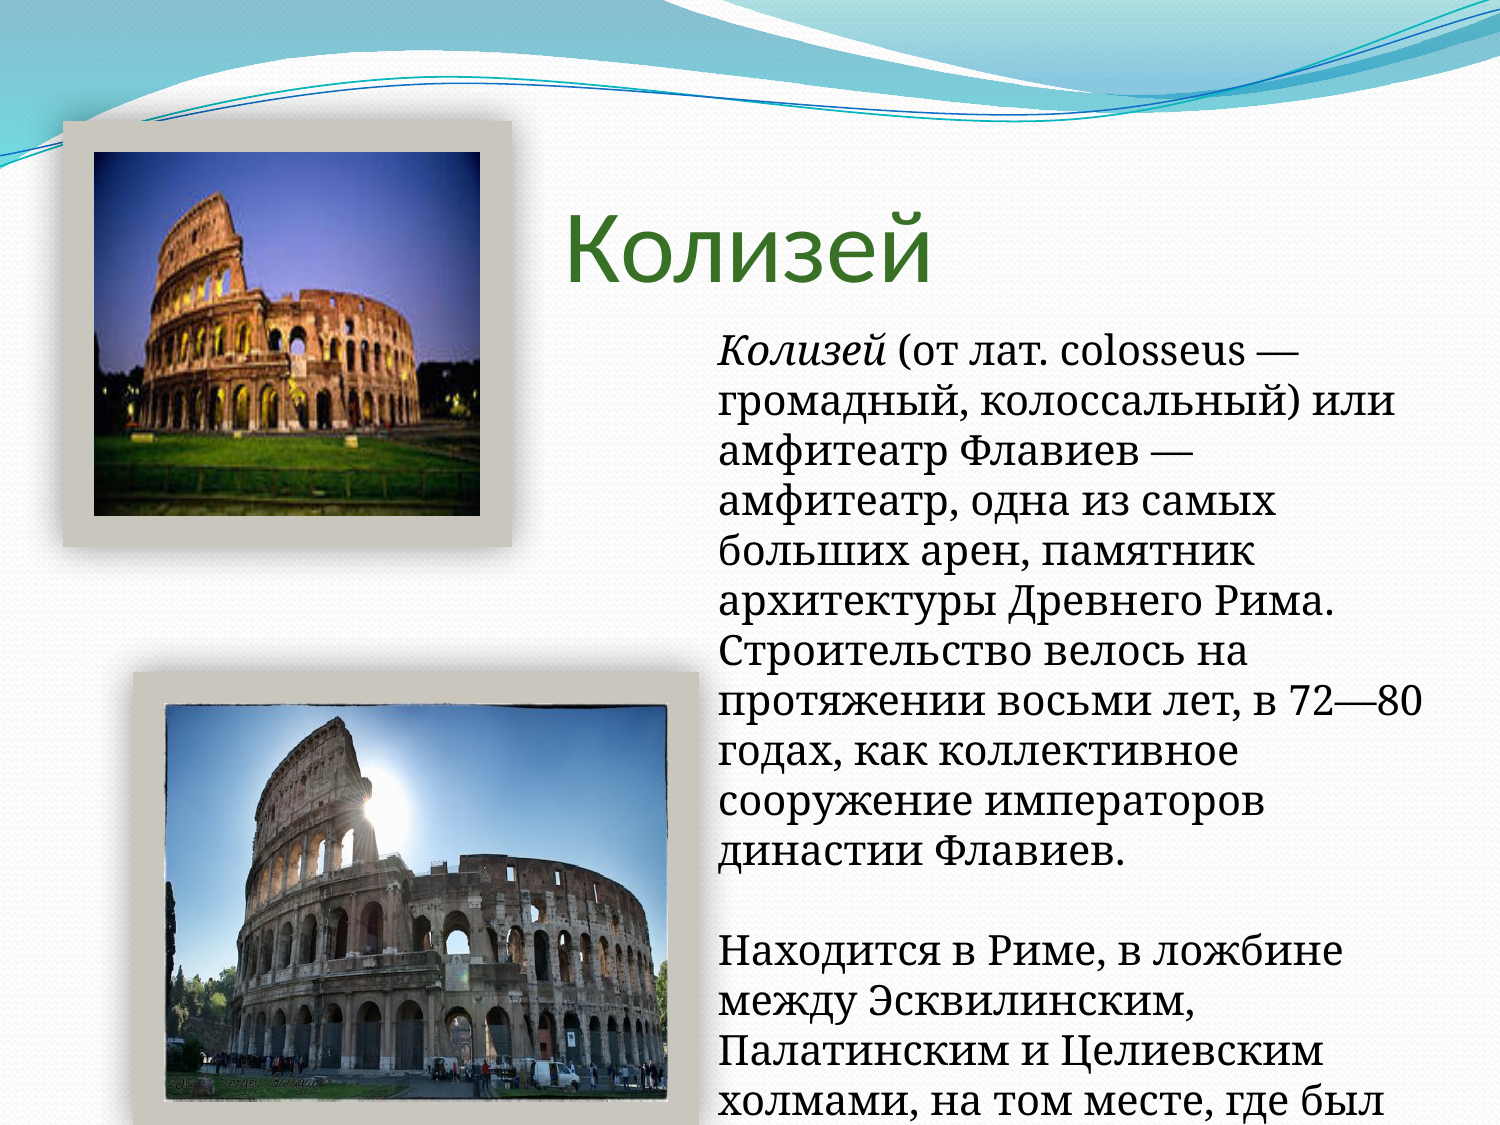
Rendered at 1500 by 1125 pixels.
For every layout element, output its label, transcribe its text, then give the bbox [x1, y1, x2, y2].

picture [163, 702, 669, 1102]
title Колизей [530, 115, 1425, 303]
picture [93, 152, 481, 516]
text_box Колизей (от лат. colosseus — громадный, колоссальный) или амфитеатр Флавиев — амфитеатр, одна из самых больших арен, памятник архитектуры Древнего Рима. Строительство велось на протяжении восьми лет, в 72—80 годах, как коллективное сооружение императоров династии Флавиев. Находится в Риме, в ложбине между Эсквилинским, Палатинским и Целиевским холмами, на том месте, где был пруд, относившийся к Золотому дому Нерона. [703, 316, 1453, 1125]
